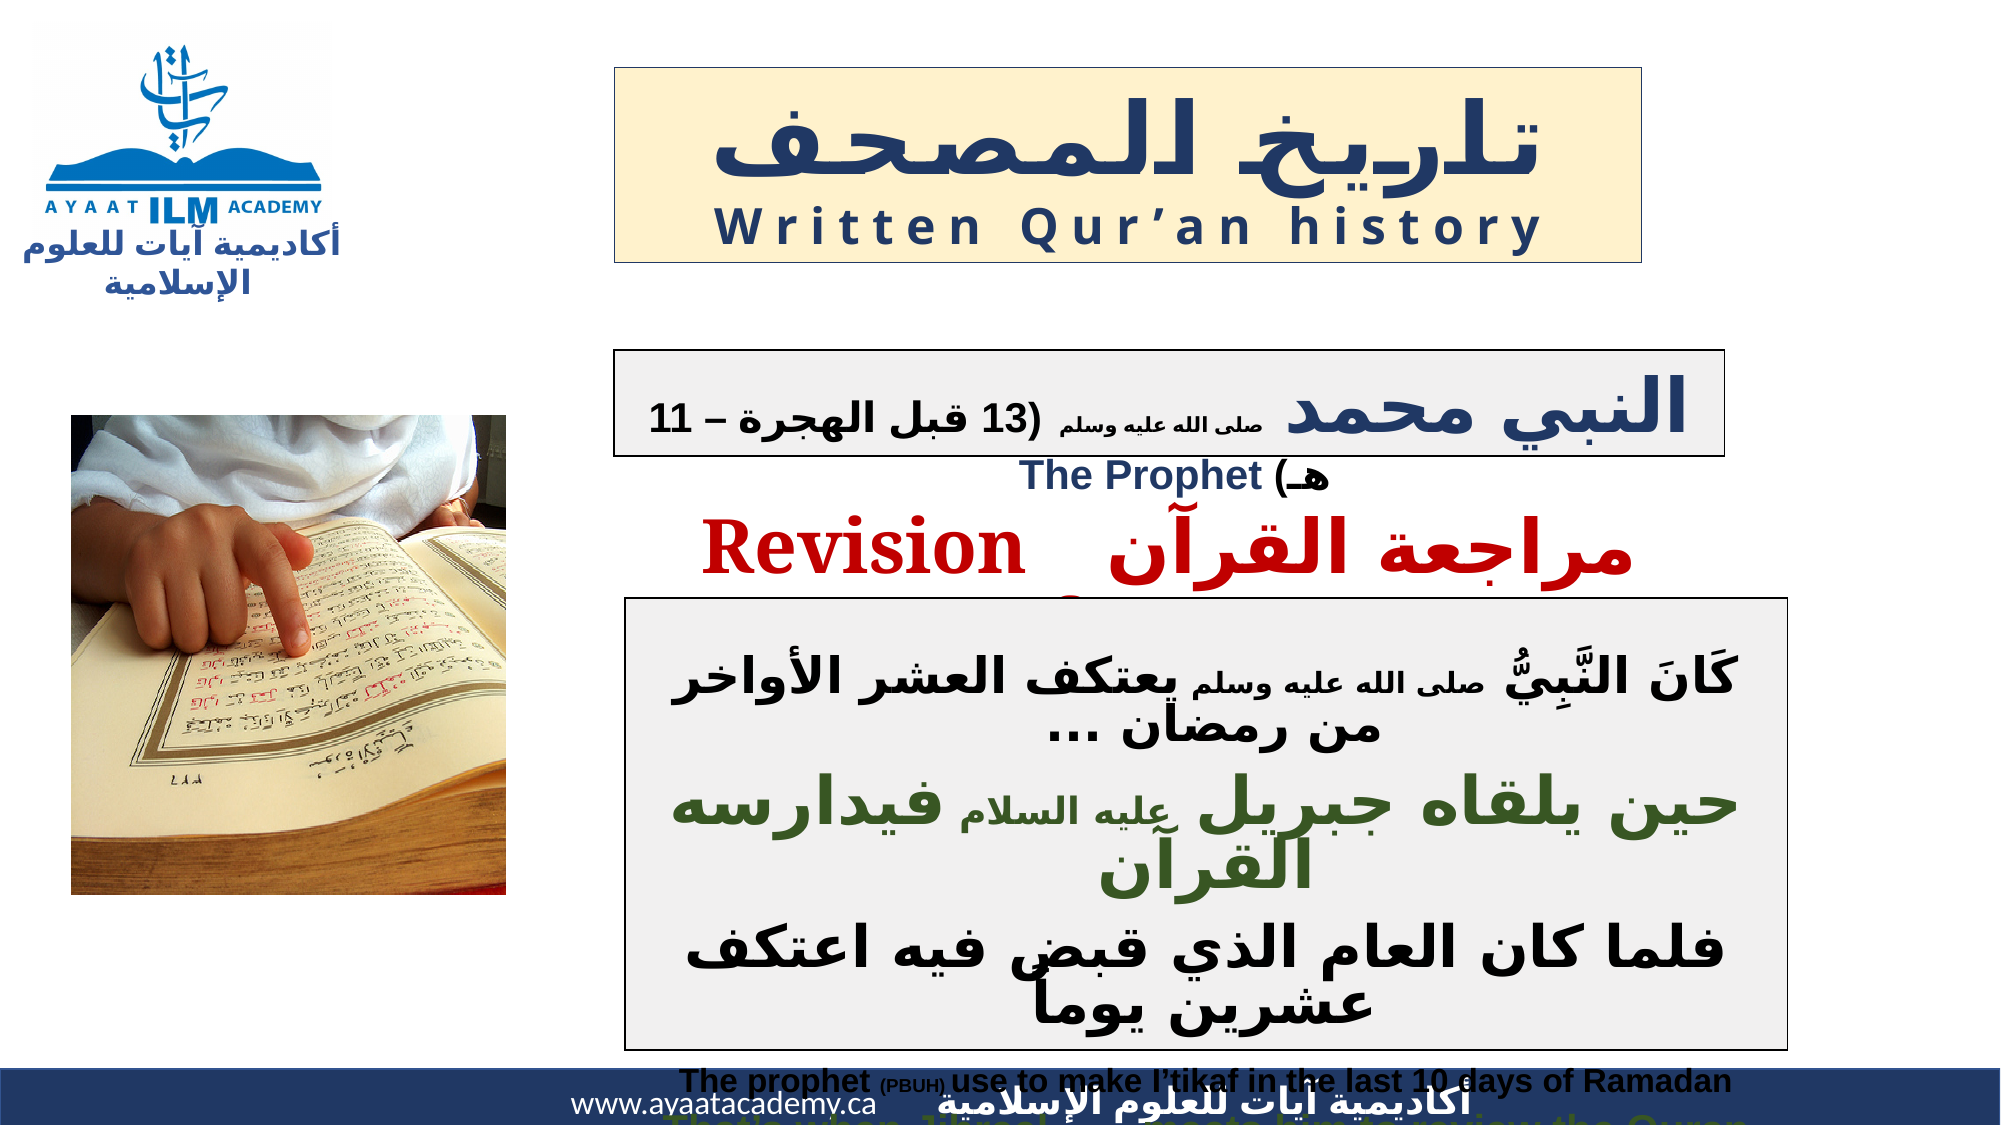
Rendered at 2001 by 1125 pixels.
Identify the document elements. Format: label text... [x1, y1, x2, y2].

picture [71, 415, 506, 895]
picture [32, 21, 332, 241]
text_box النبي محمد صلى الله عليه وسلم (13 قبل الهجرة – 11 هـ) The Prophet [614, 350, 1725, 457]
text_box كَانَ النَّبِيُّ صلى الله عليه وسلم يعتكف العشر الأواخر من رمضان ... حين يلقاه جبريل عليه السلام فيدارسه القرآن فلما كان العام الذي قبض فيه اعتكف عشرين يوماً The prophet (PBUH) use to make I’tikaf in the last 10 days of Ramadan That’s when Jibreel (PBUH) meets him to review the Quran Then when it was his last year, he made I’tikaf for 20 days [624, 597, 1788, 1050]
text_box تاريخ المصحف Written Qur’an history [614, 67, 1642, 263]
text_box مراجعة القرآن Revision of Quran [649, 500, 1690, 597]
